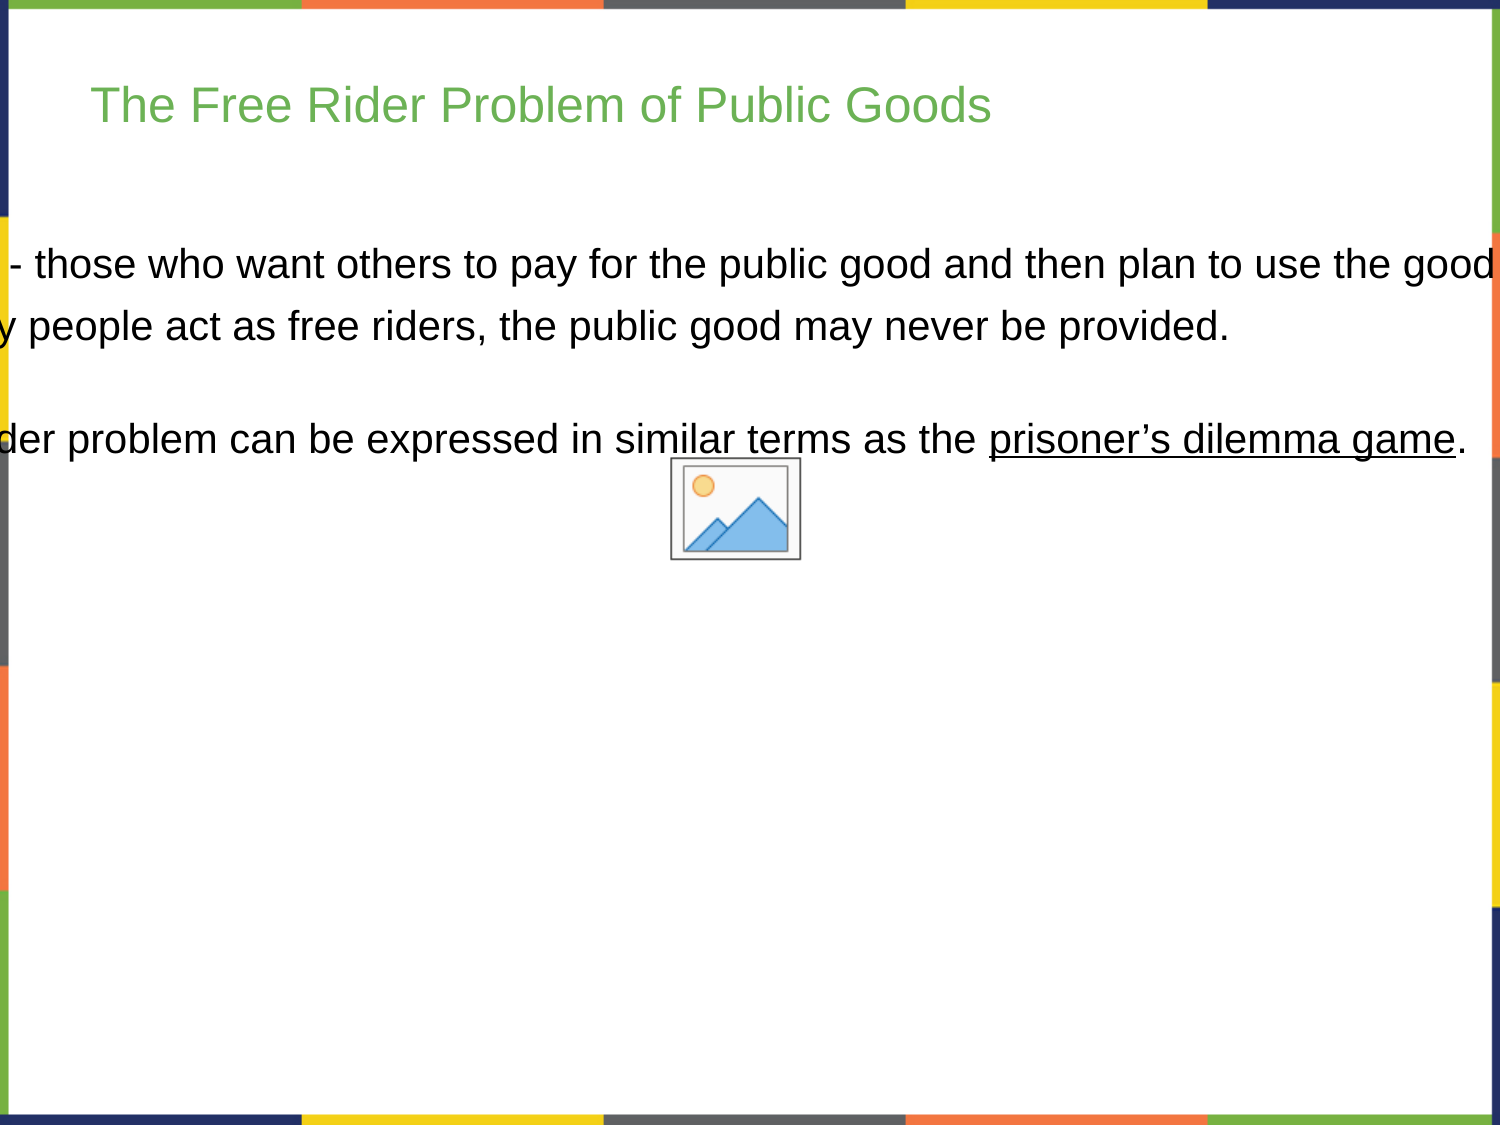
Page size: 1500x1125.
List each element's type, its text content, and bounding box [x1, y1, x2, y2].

picture [0, 331, 4, 345]
title The Free Rider Problem of Public Goods [75, 39, 1398, 148]
picture [0, 0, 1500, 1125]
picture [1, 433, 15, 451]
